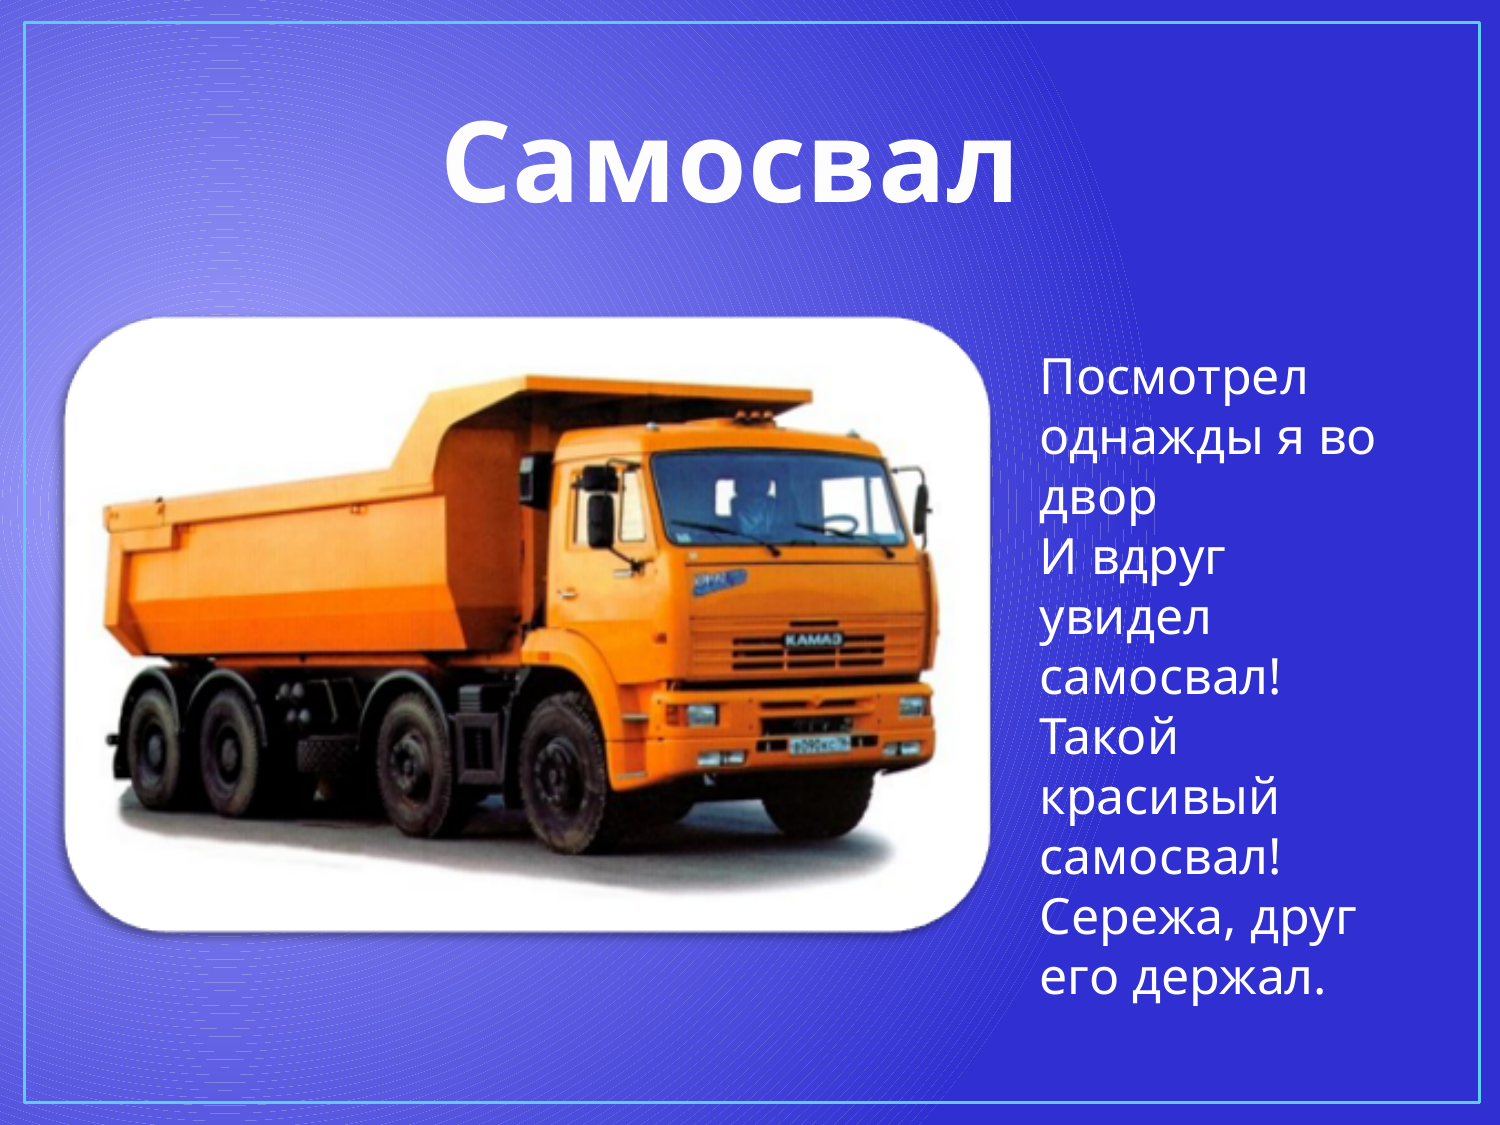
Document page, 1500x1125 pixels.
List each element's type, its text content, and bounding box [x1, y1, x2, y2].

title Самосвал [425, 45, 1075, 233]
text_box Посмотрел однажды я во двор И вдруг увидел самосвал! Такой красивый самосвал! Сережа, друг его держал. [1025, 337, 1425, 1013]
picture [49, 312, 998, 948]
